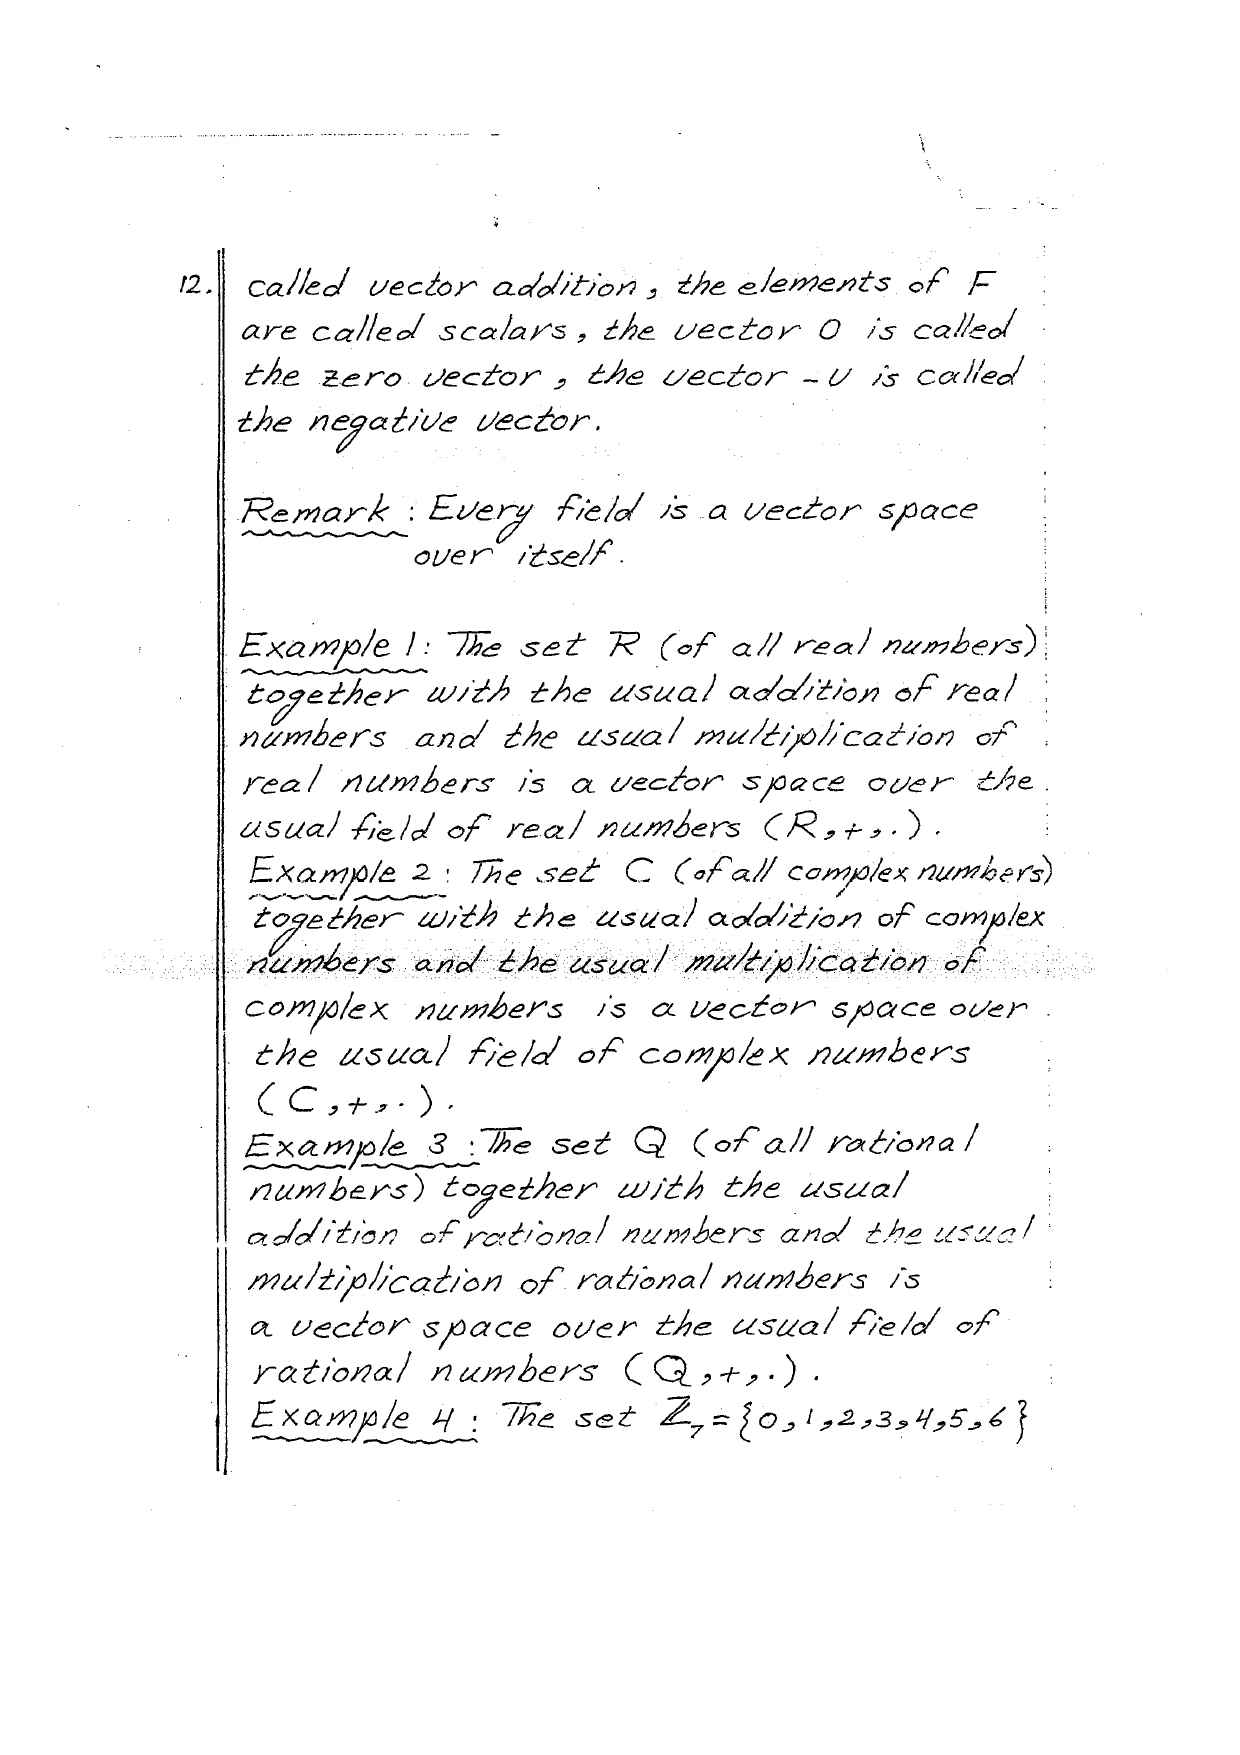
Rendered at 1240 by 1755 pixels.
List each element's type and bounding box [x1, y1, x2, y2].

text_box [58, 65, 1168, 1511]
